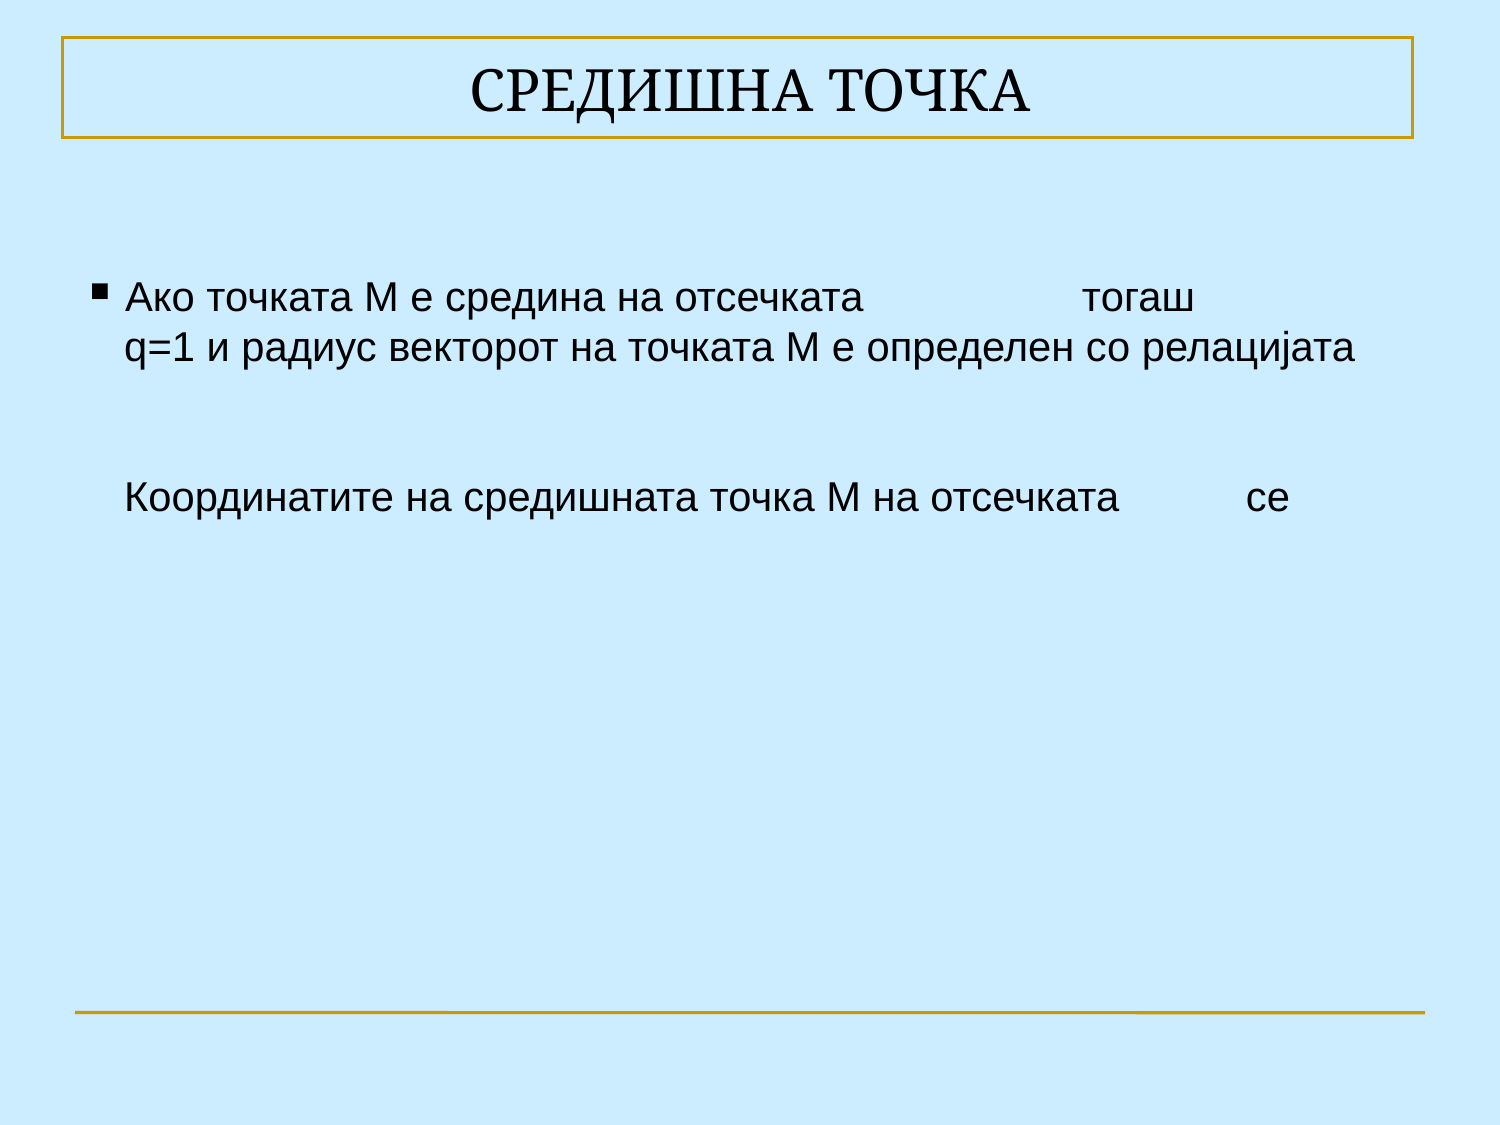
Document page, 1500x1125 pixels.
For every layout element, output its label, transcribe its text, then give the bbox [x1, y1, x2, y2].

text_box СРЕДИШНА ТОЧКА [74, 45, 1425, 233]
text_box Ако точката М е средина на отсечката тогаш q=1 и радиус векторот на точката М е определен со релацијата Координатите на средишната точка М на отсечката се [74, 262, 1424, 1006]
